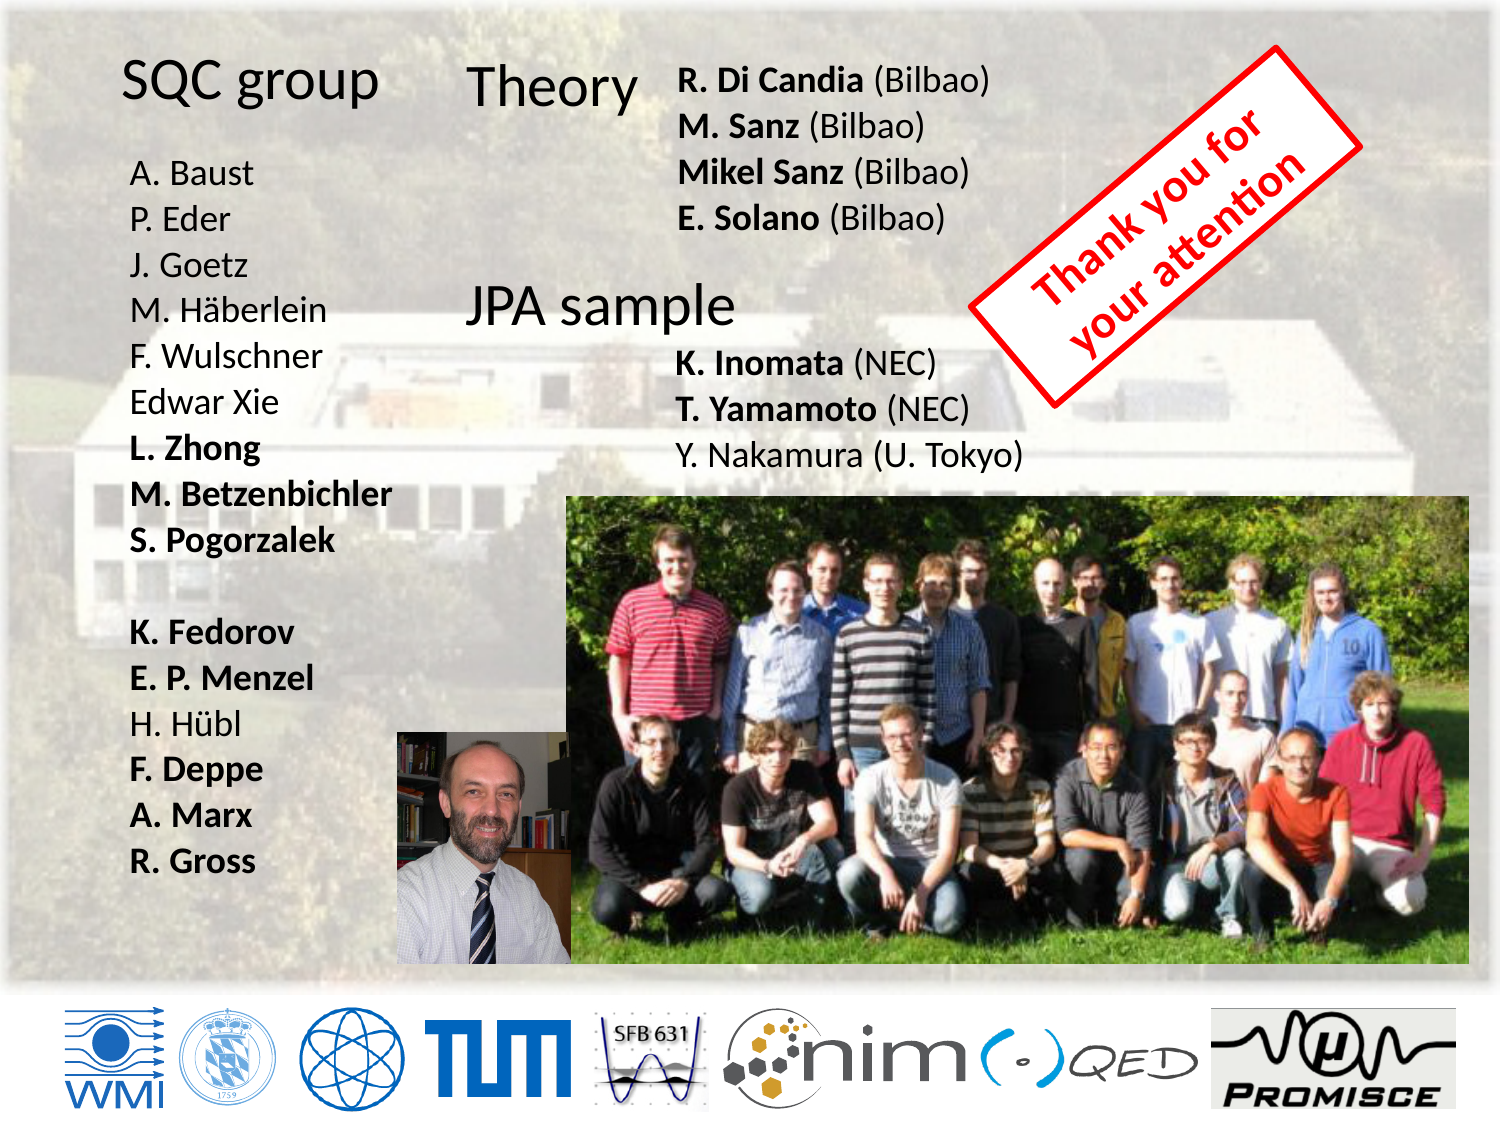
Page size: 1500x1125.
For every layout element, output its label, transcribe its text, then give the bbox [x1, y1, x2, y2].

picture [980, 1028, 1198, 1089]
picture [980, 1028, 1005, 1053]
slide_number 29 [1059, 1042, 1211, 1103]
picture [585, 1005, 709, 1112]
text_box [64, 1008, 164, 1109]
picture [0, 0, 1500, 995]
picture [424, 1020, 571, 1097]
picture [178, 1008, 277, 1109]
picture [723, 1008, 966, 1109]
picture [291, 999, 411, 1118]
picture [1211, 1008, 1456, 1109]
